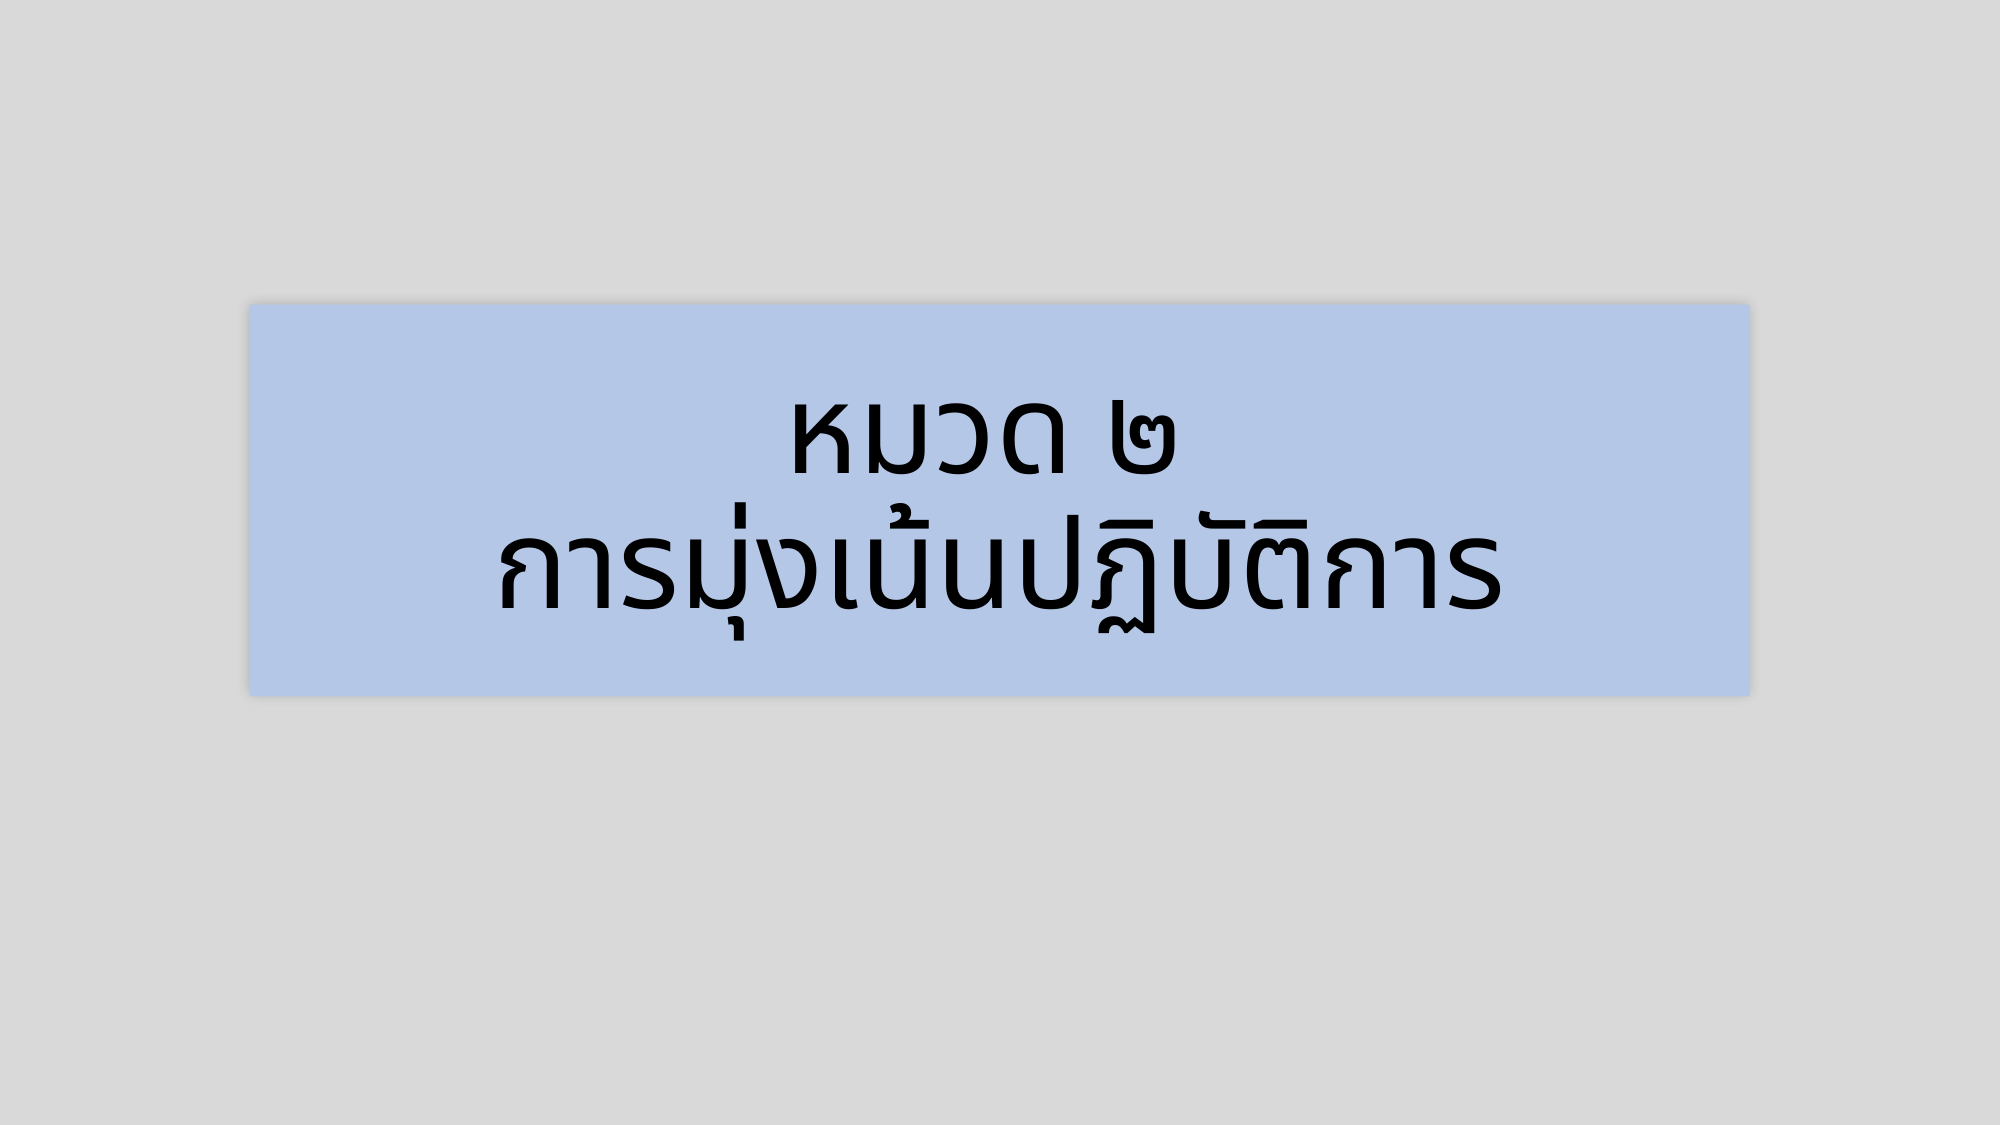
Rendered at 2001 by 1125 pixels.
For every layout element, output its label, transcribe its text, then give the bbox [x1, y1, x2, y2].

title หมวด ๒ การมุ่งเน้นปฏิบัติการ [249, 304, 1750, 697]
